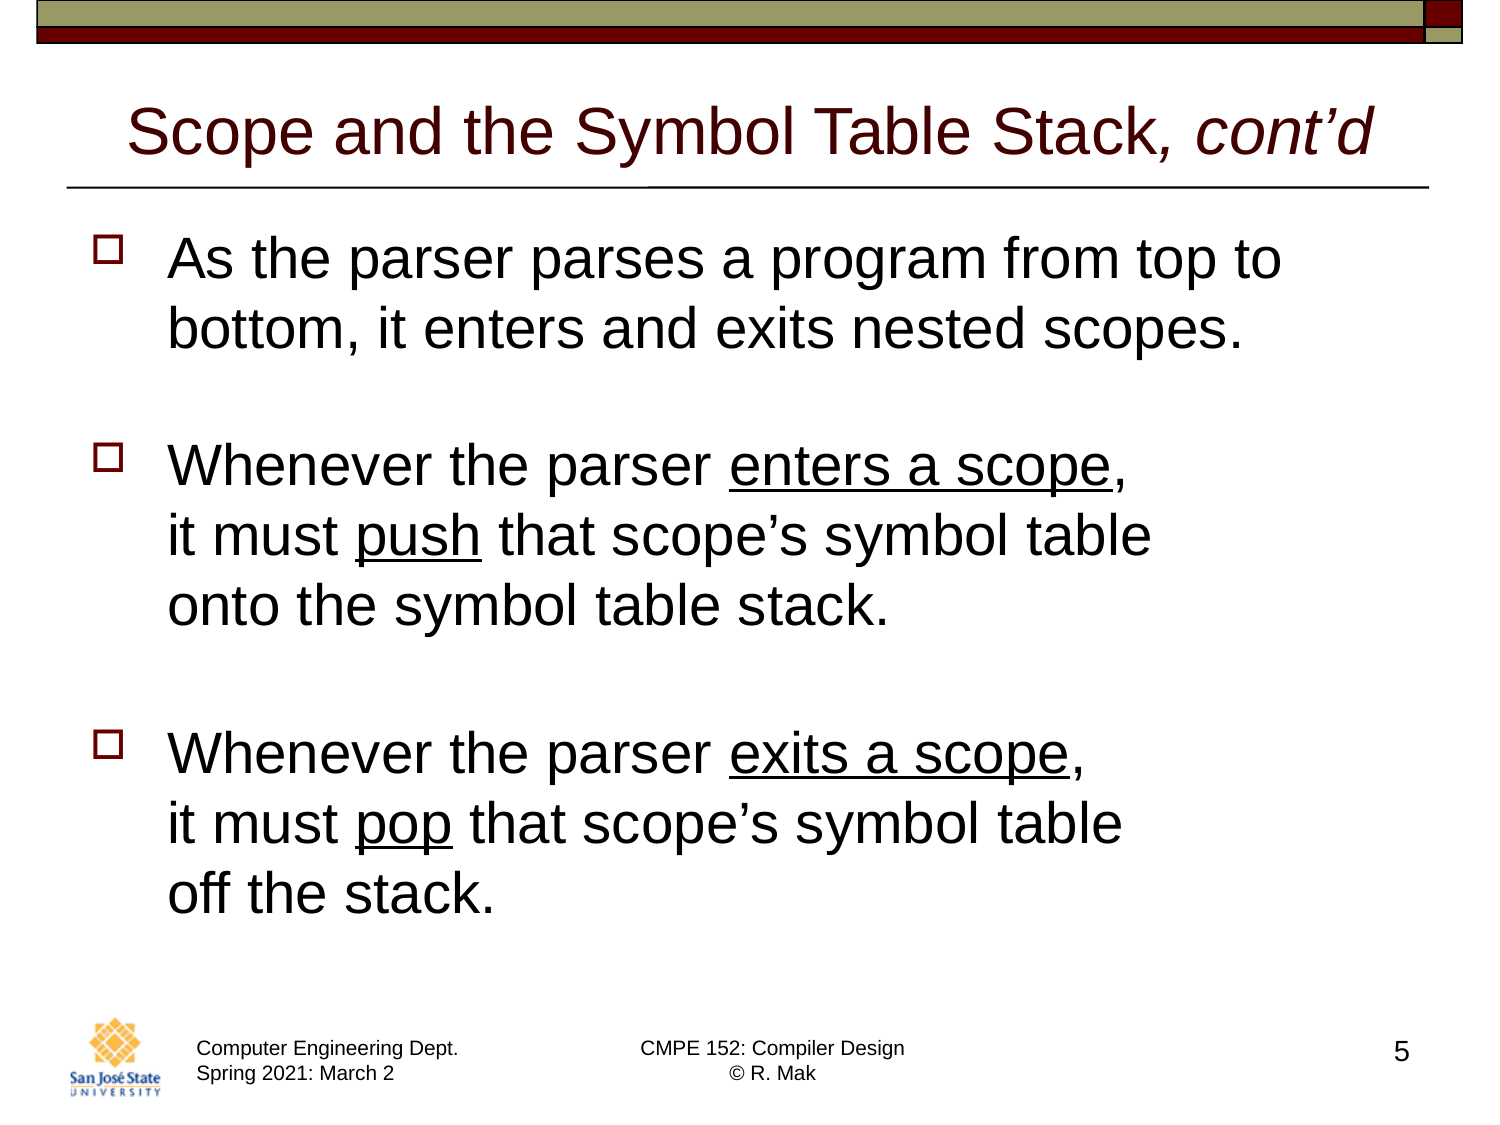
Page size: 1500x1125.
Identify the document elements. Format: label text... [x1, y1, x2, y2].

slide_number 5 [1320, 1025, 1425, 1100]
title Scope and the Symbol Table Stack, cont’d [75, 67, 1425, 175]
list As the parser parses a program from top to bottom, it enters and exits nested scopes. Whenever the parser enters a scope, it must push that scope’s symbol table onto the symbol table stack. Whenever the parser exits a scope, it must pop that scope’s symbol table off the stack. [75, 212, 1425, 1006]
picture [60, 1012, 166, 1112]
